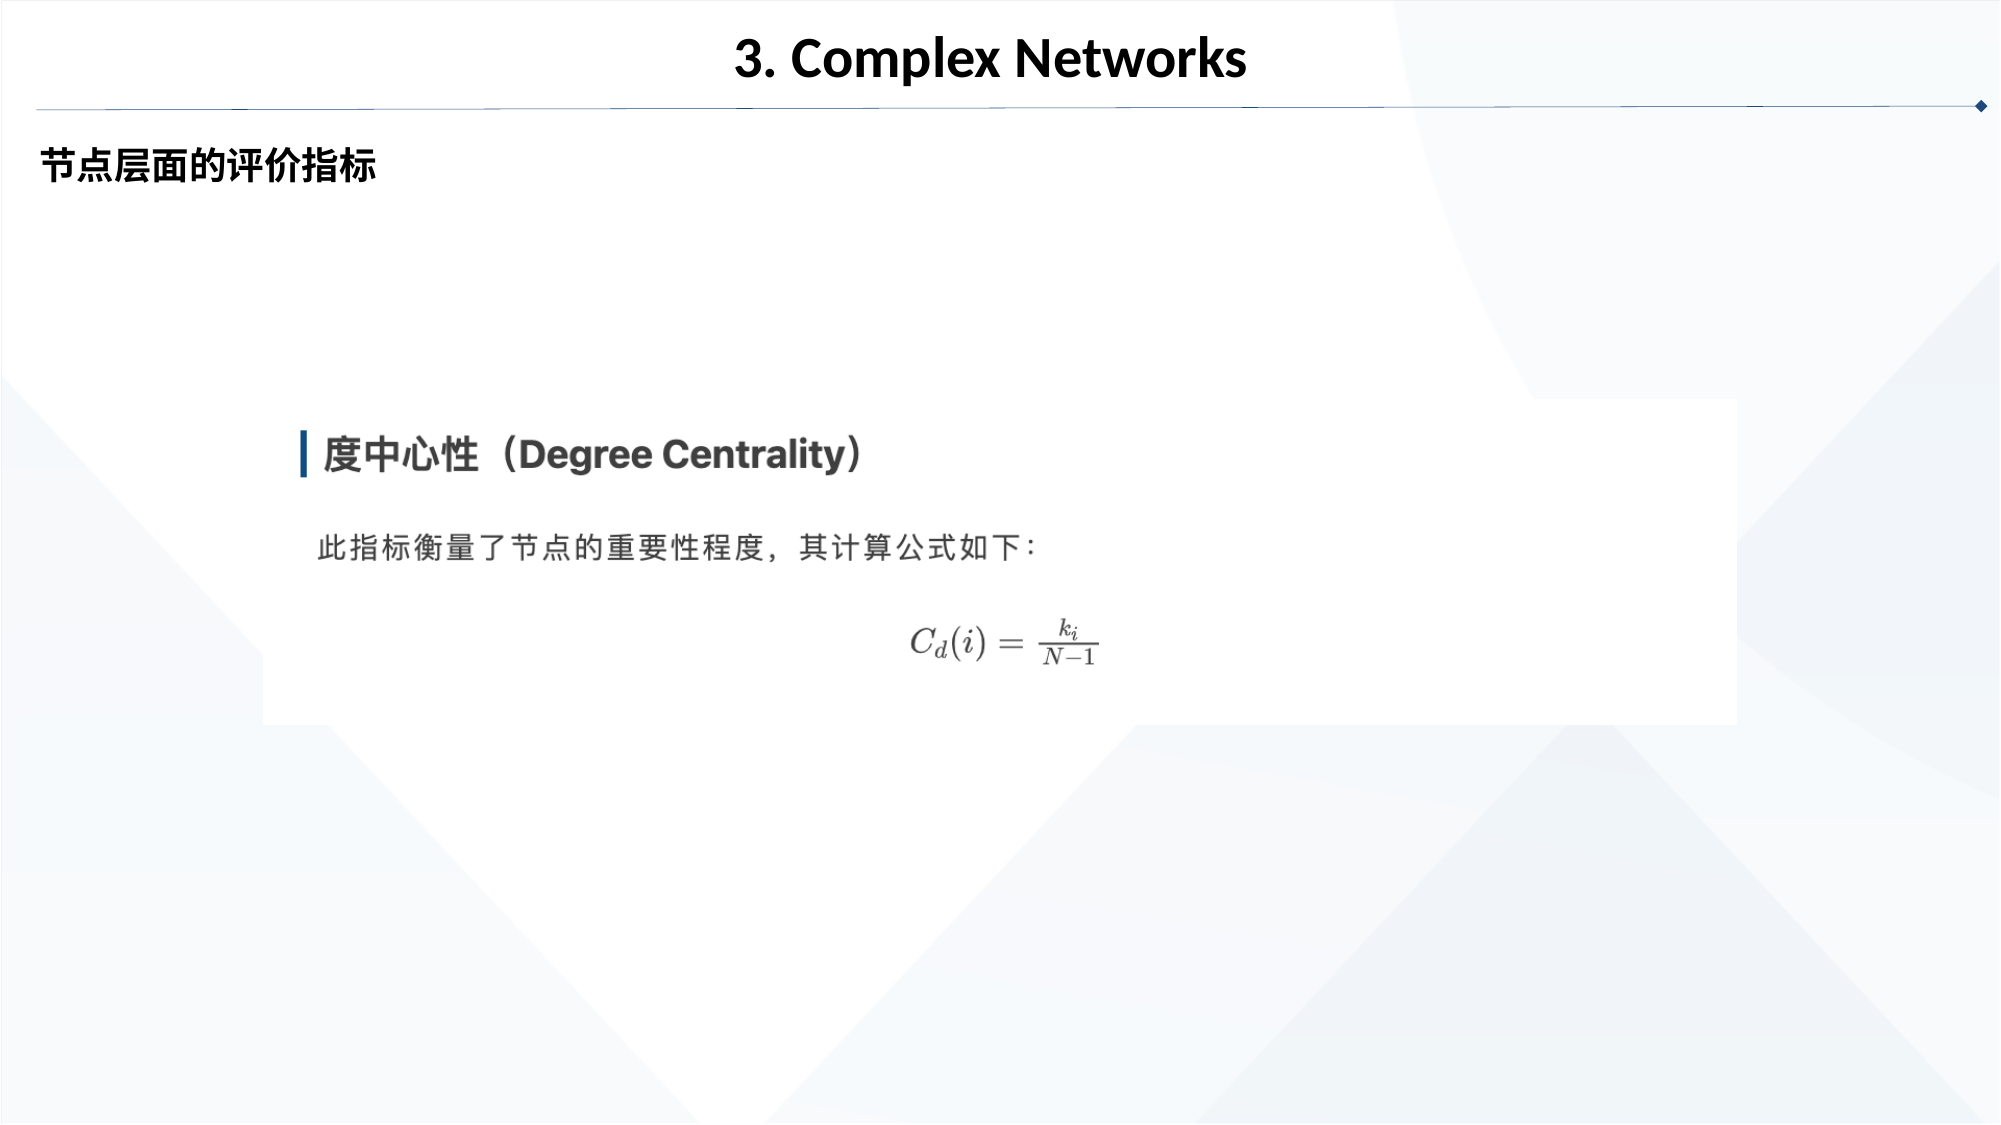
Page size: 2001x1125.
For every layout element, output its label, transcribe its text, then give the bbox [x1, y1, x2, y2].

picture [0, 0, 2001, 1125]
text_box 节点层面的评价指标 [24, 134, 1025, 195]
text_box 3. Complex Networks [500, 23, 1482, 94]
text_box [36, 106, 1982, 110]
